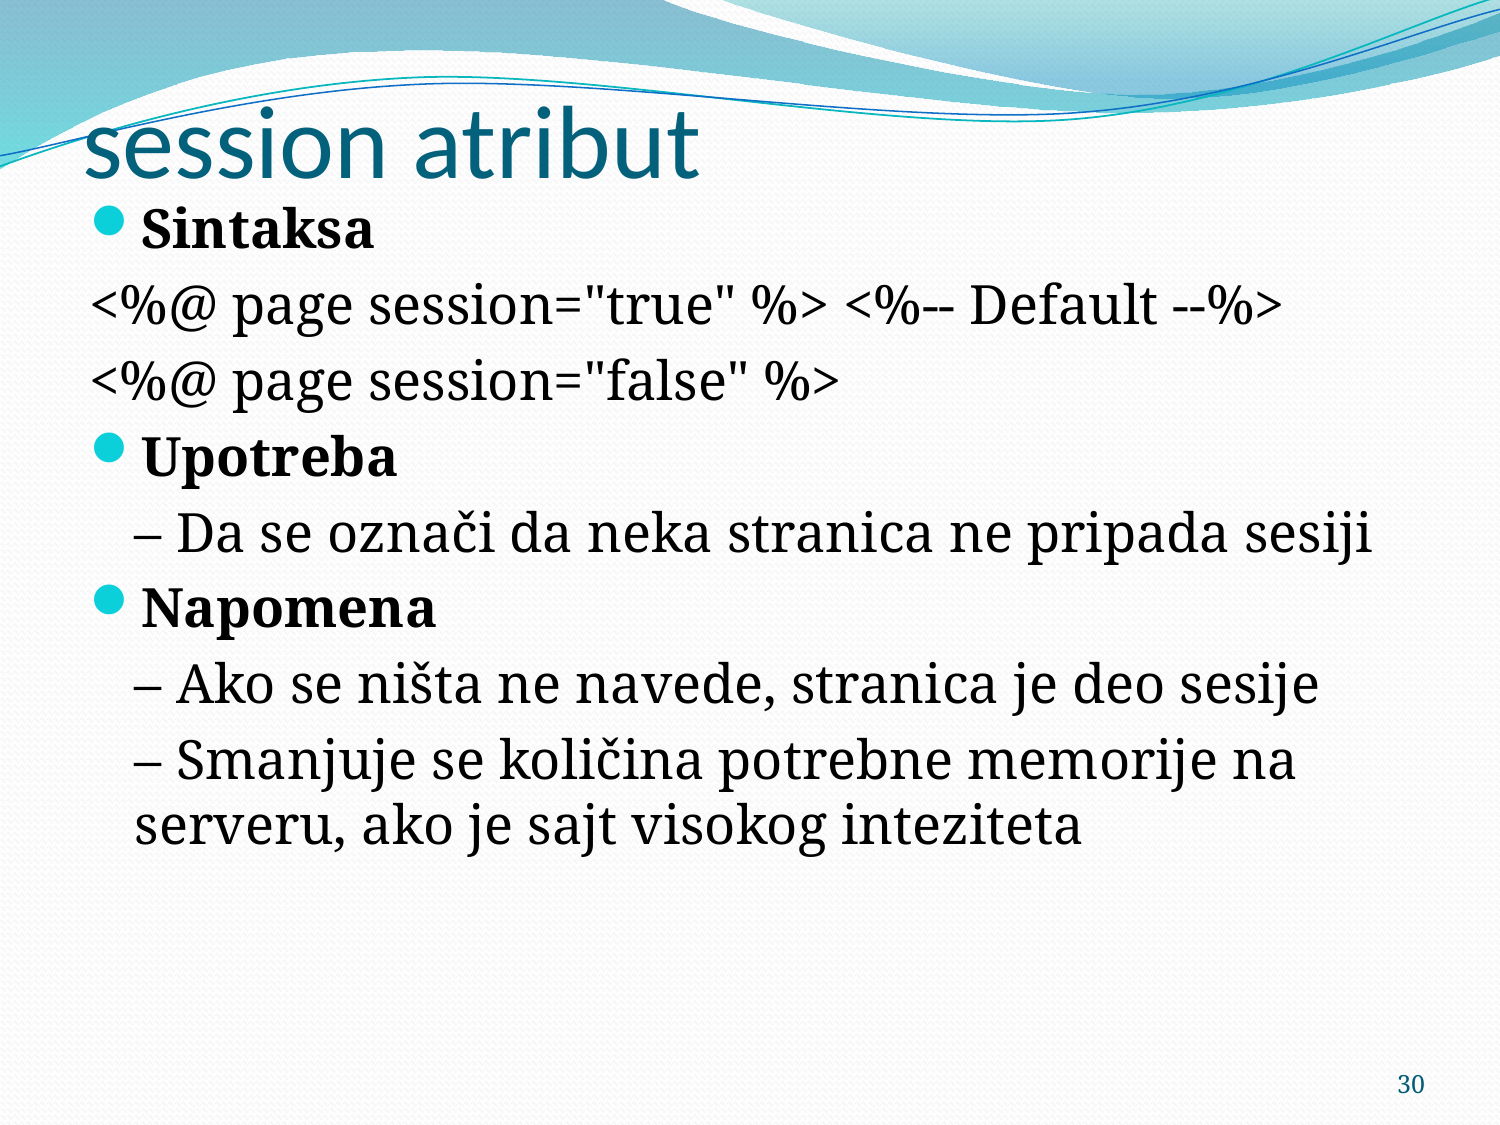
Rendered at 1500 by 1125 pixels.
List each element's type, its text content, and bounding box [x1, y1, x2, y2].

list Sintaksa <%@ page session="true" %> <%-- Default --%> <%@ page session="false" %> Upotreba – Da se označi da neka stranica ne pripada sesiji Napomena – Ako se ništa ne navede, stranica je deo sesije – Smanjuje se količina potrebne memorije na serveru, ako je sajt visokog inteziteta [75, 187, 1425, 1090]
title session atribut [82, 23, 1432, 200]
slide_number 30 [1299, 1042, 1425, 1103]
